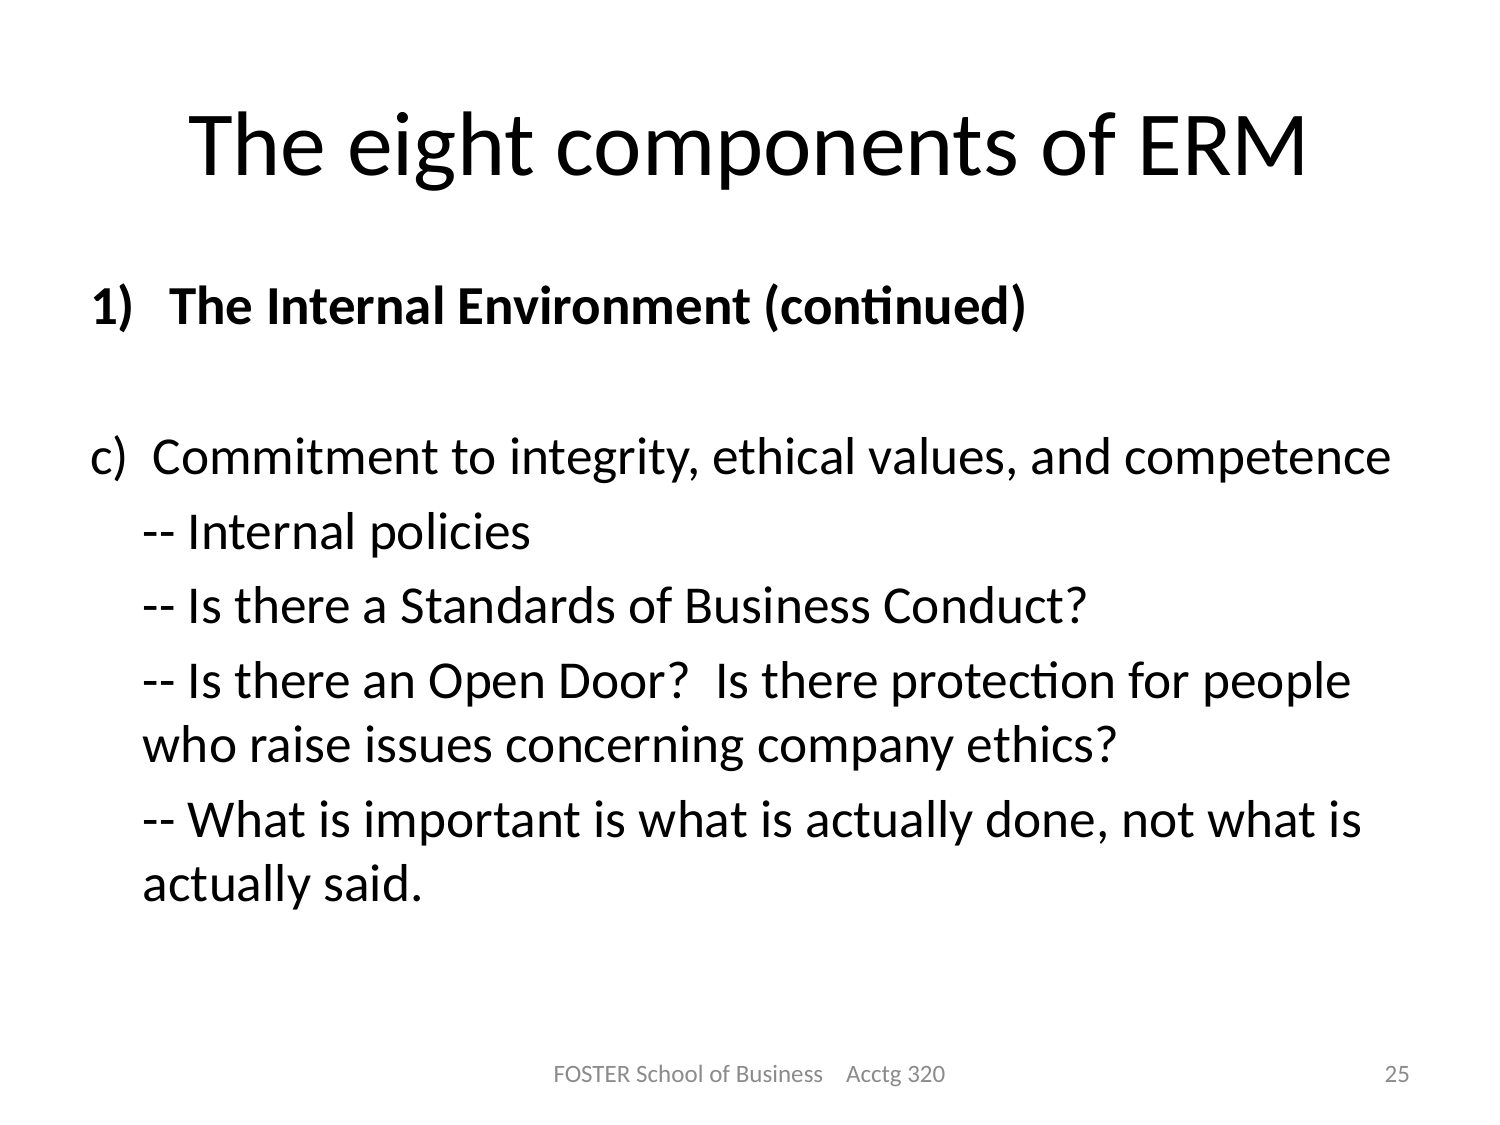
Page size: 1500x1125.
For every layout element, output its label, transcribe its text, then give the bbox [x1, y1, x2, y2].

footer FOSTER School of Business Acctg 320 [512, 1042, 988, 1103]
list The Internal Environment (continued) c) Commitment to integrity, ethical values, and competence -- Internal policies -- Is there a Standards of Business Conduct? -- Is there an Open Door? Is there protection for people who raise issues concerning company ethics? -- What is important is what is actually done, not what is actually said. [75, 262, 1425, 1005]
slide_number 25 [1074, 1042, 1425, 1103]
title The eight components of ERM [75, 45, 1425, 233]
